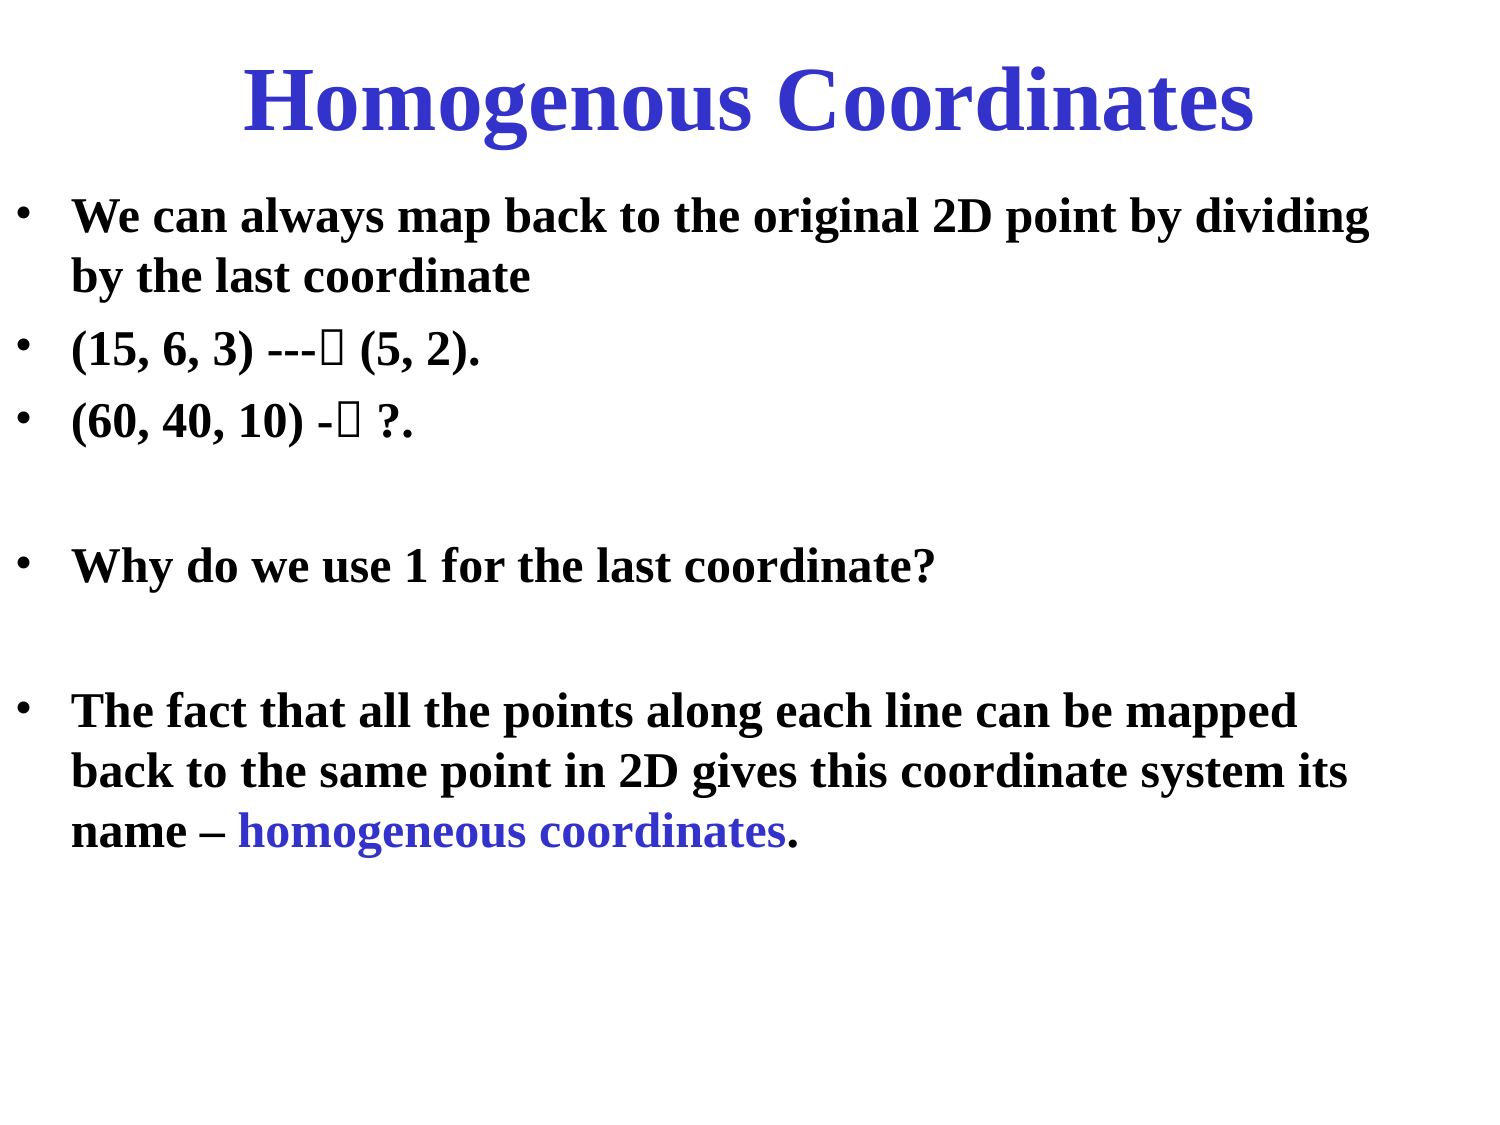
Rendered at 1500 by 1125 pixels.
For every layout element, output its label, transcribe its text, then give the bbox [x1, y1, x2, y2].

text_box Homogenous Coordinates [112, 0, 1388, 174]
text_box We can always map back to the original 2D point by dividing by the last coordinate (15, 6, 3) --- (5, 2). (60, 40, 10) - ?. Why do we use 1 for the last coordinate? The fact that all the points along each line can be mapped back to the same point in 2D gives this coordinate system its name – homogeneous coordinates. [0, 174, 1425, 763]
